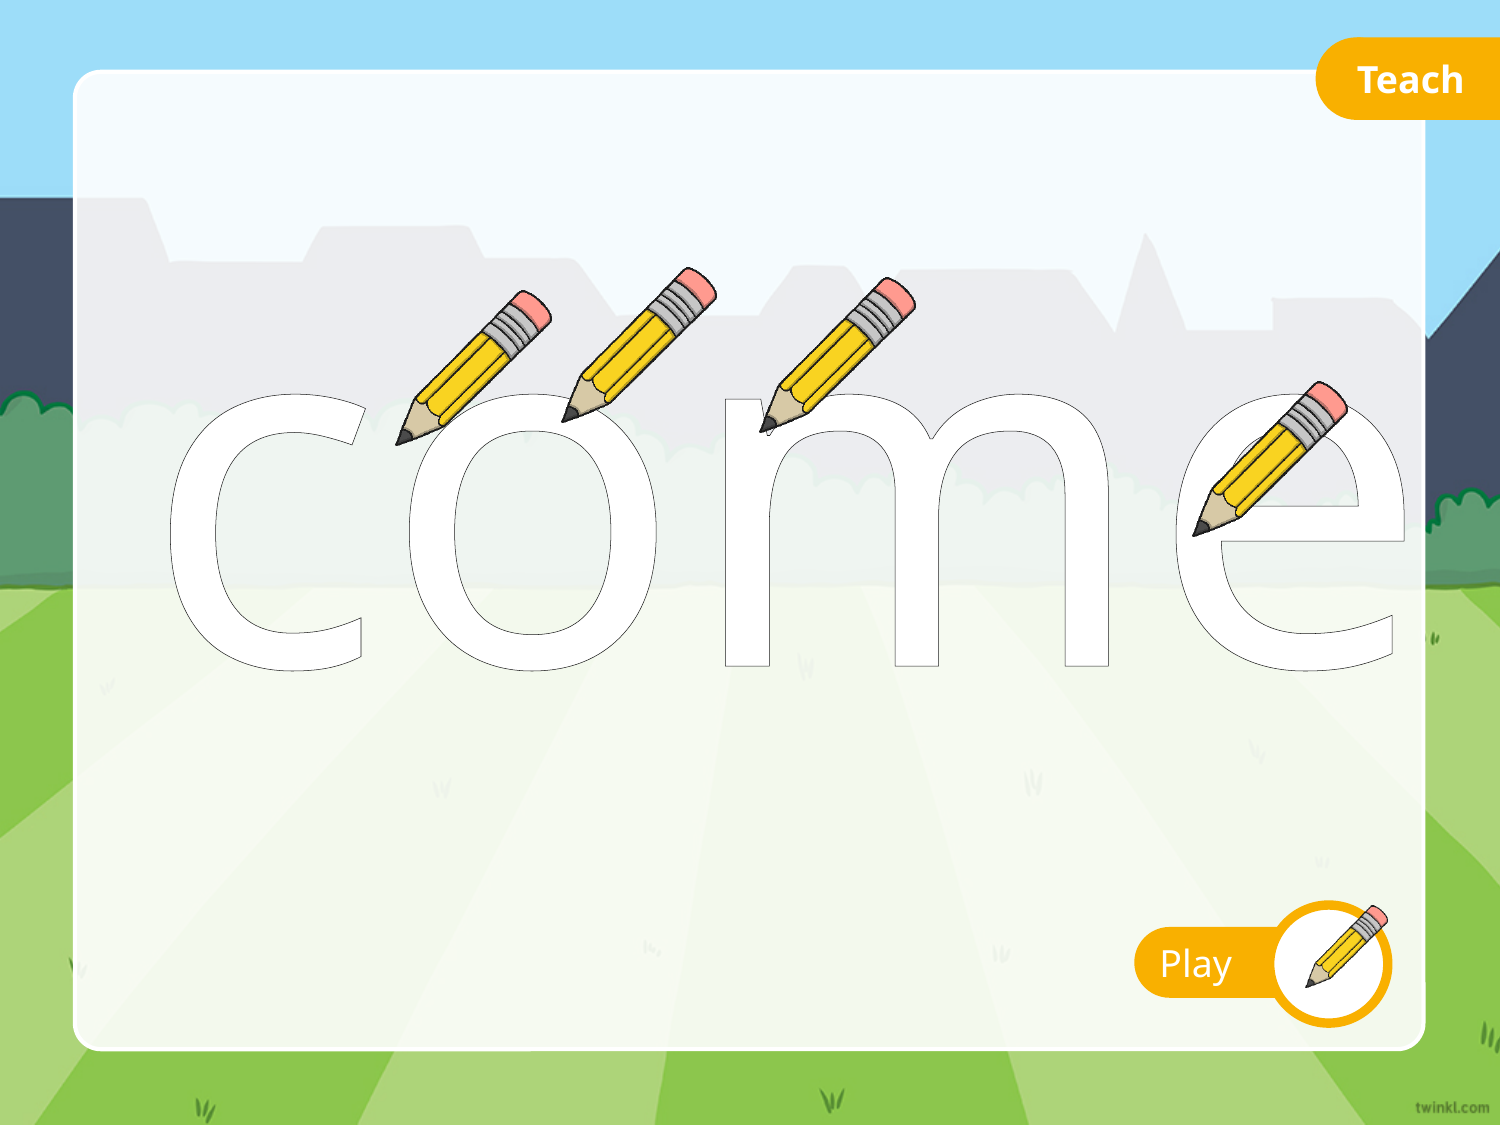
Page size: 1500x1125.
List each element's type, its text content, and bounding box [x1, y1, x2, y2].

picture [395, 290, 552, 446]
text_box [1134, 904, 1388, 1024]
picture [759, 277, 916, 433]
picture [1192, 381, 1348, 537]
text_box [1315, 37, 1500, 120]
picture [560, 267, 717, 423]
picture [0, 0, 1500, 1125]
text_box come [128, 160, 1445, 774]
